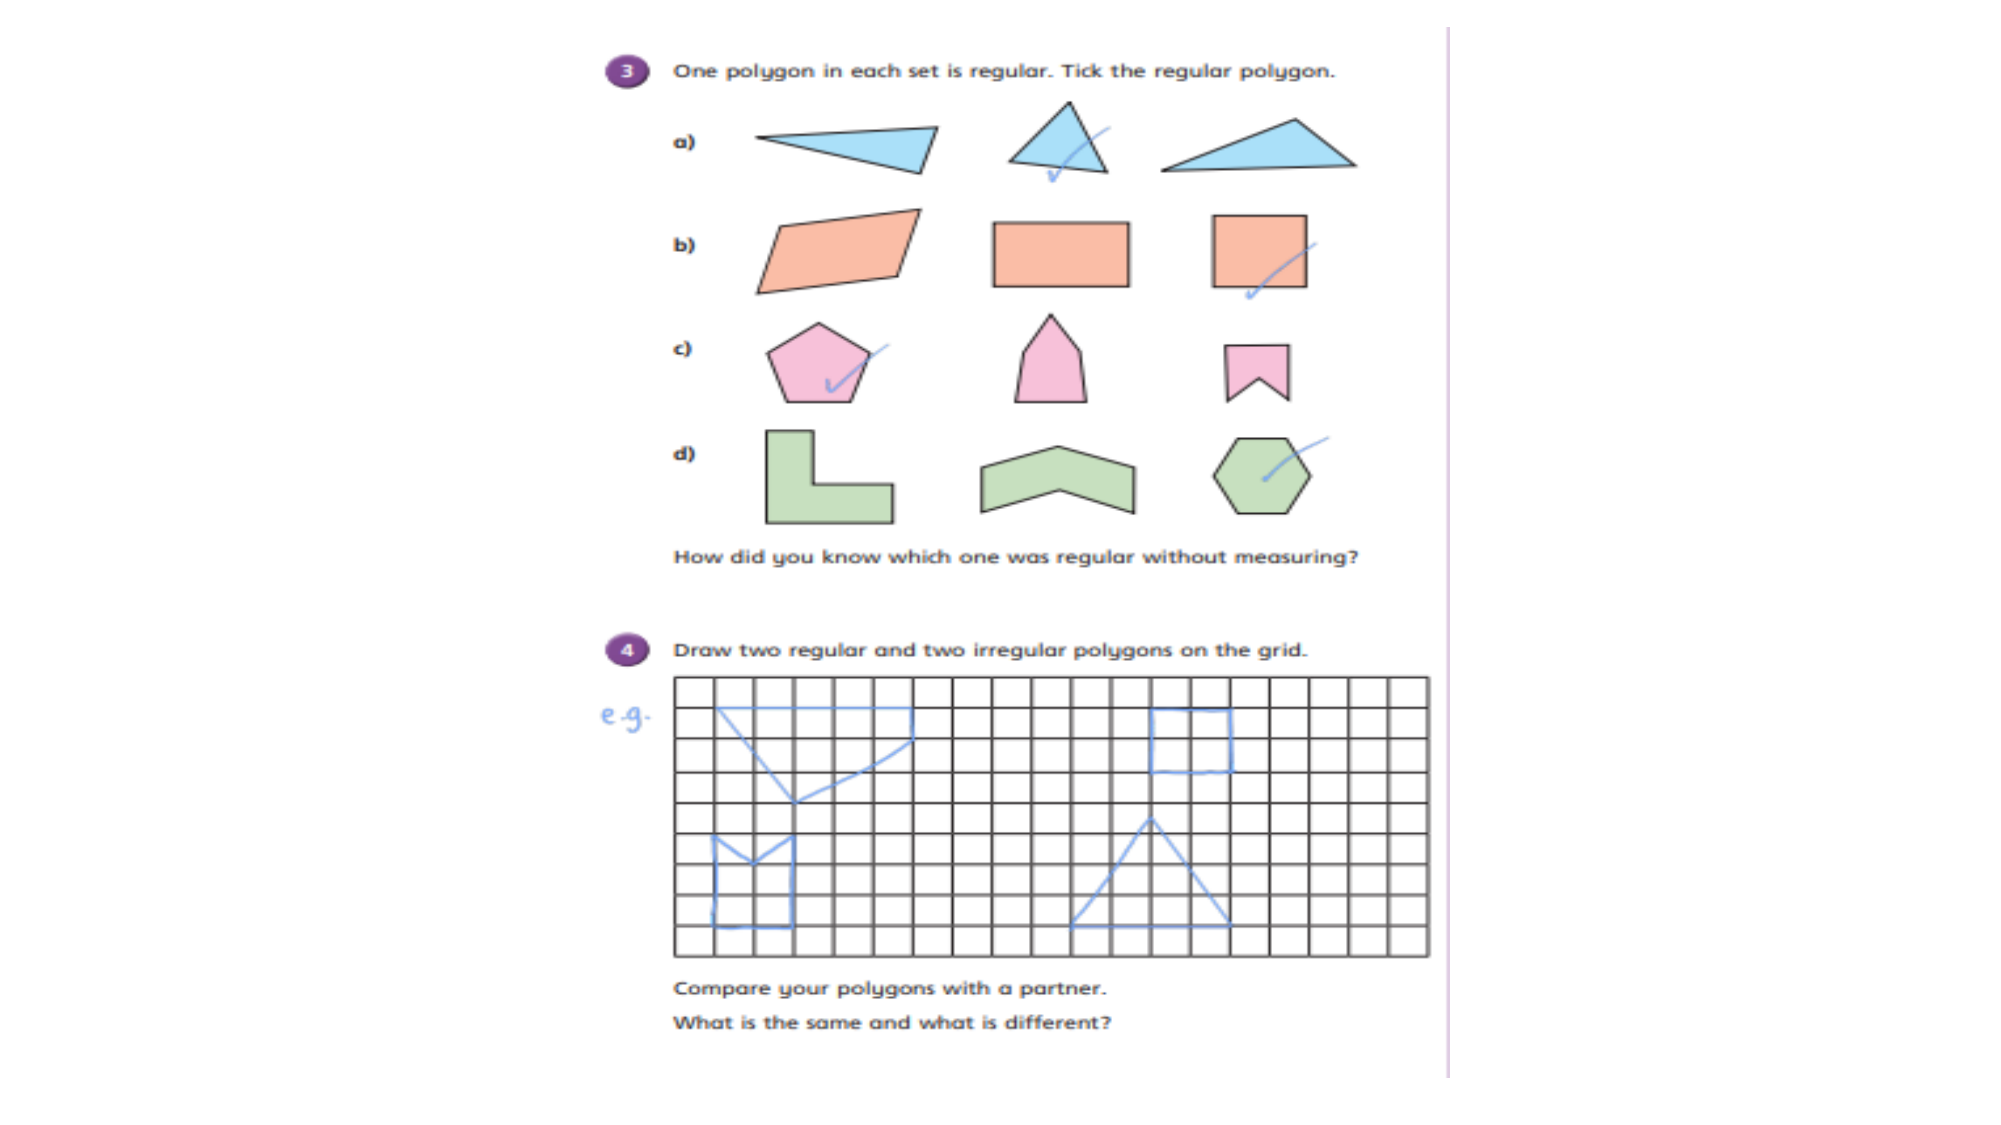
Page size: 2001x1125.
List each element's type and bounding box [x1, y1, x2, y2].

picture [538, 27, 1450, 1078]
